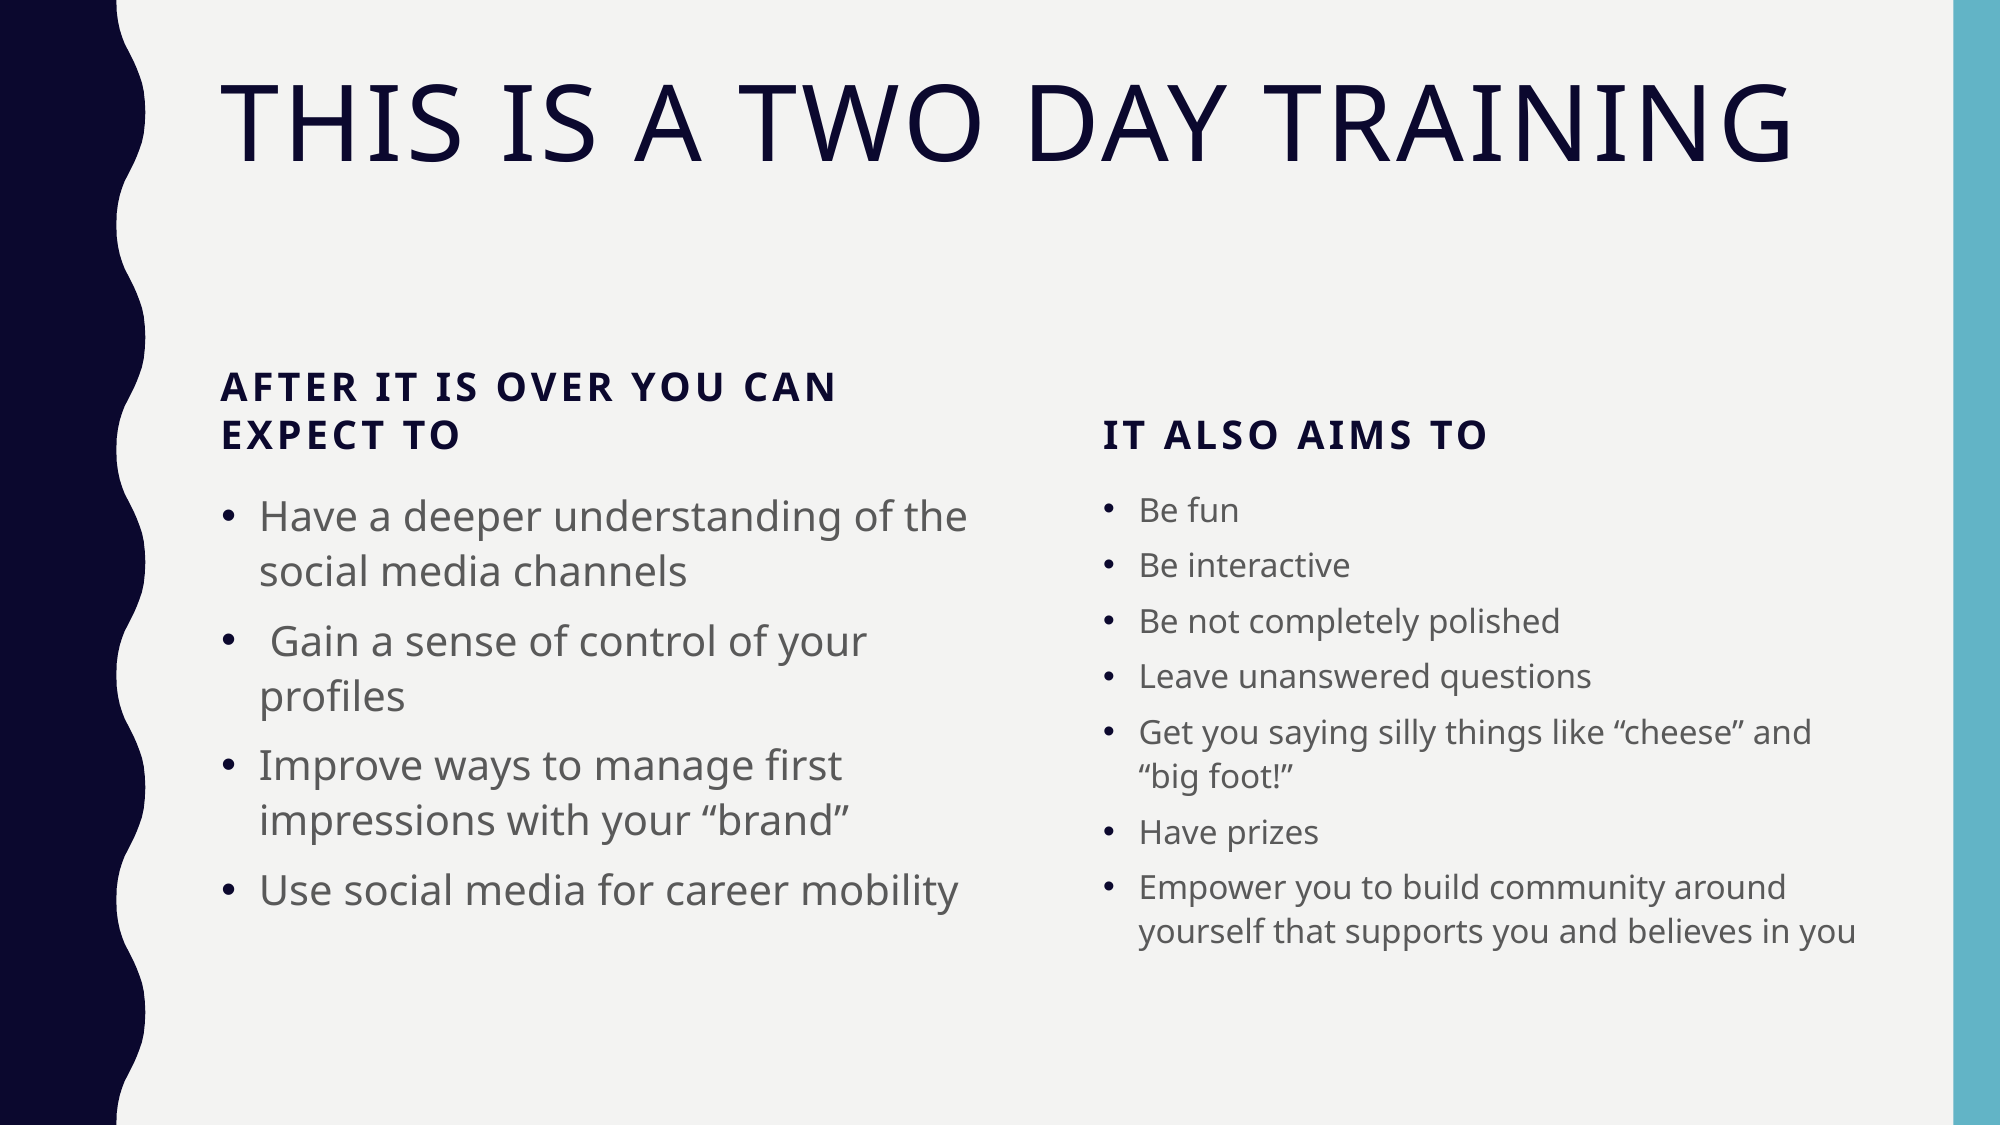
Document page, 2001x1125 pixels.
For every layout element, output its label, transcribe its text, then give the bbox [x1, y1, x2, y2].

title This is a two day training [205, 62, 1875, 308]
list Have a deeper understanding of the social media channels Gain a sense of control of your profiles Improve ways to manage first impressions with your “brand” Use social media for career mobility [206, 477, 994, 969]
list It also aims to [1088, 360, 1876, 465]
list Be fun Be interactive Be not completely polished Leave unanswered questions Get you saying silly things like “cheese” and “big foot!” Have prizes Empower you to build community around yourself that supports you and believes in you [1088, 477, 1876, 969]
list After it is over you can expect to [205, 360, 993, 465]
